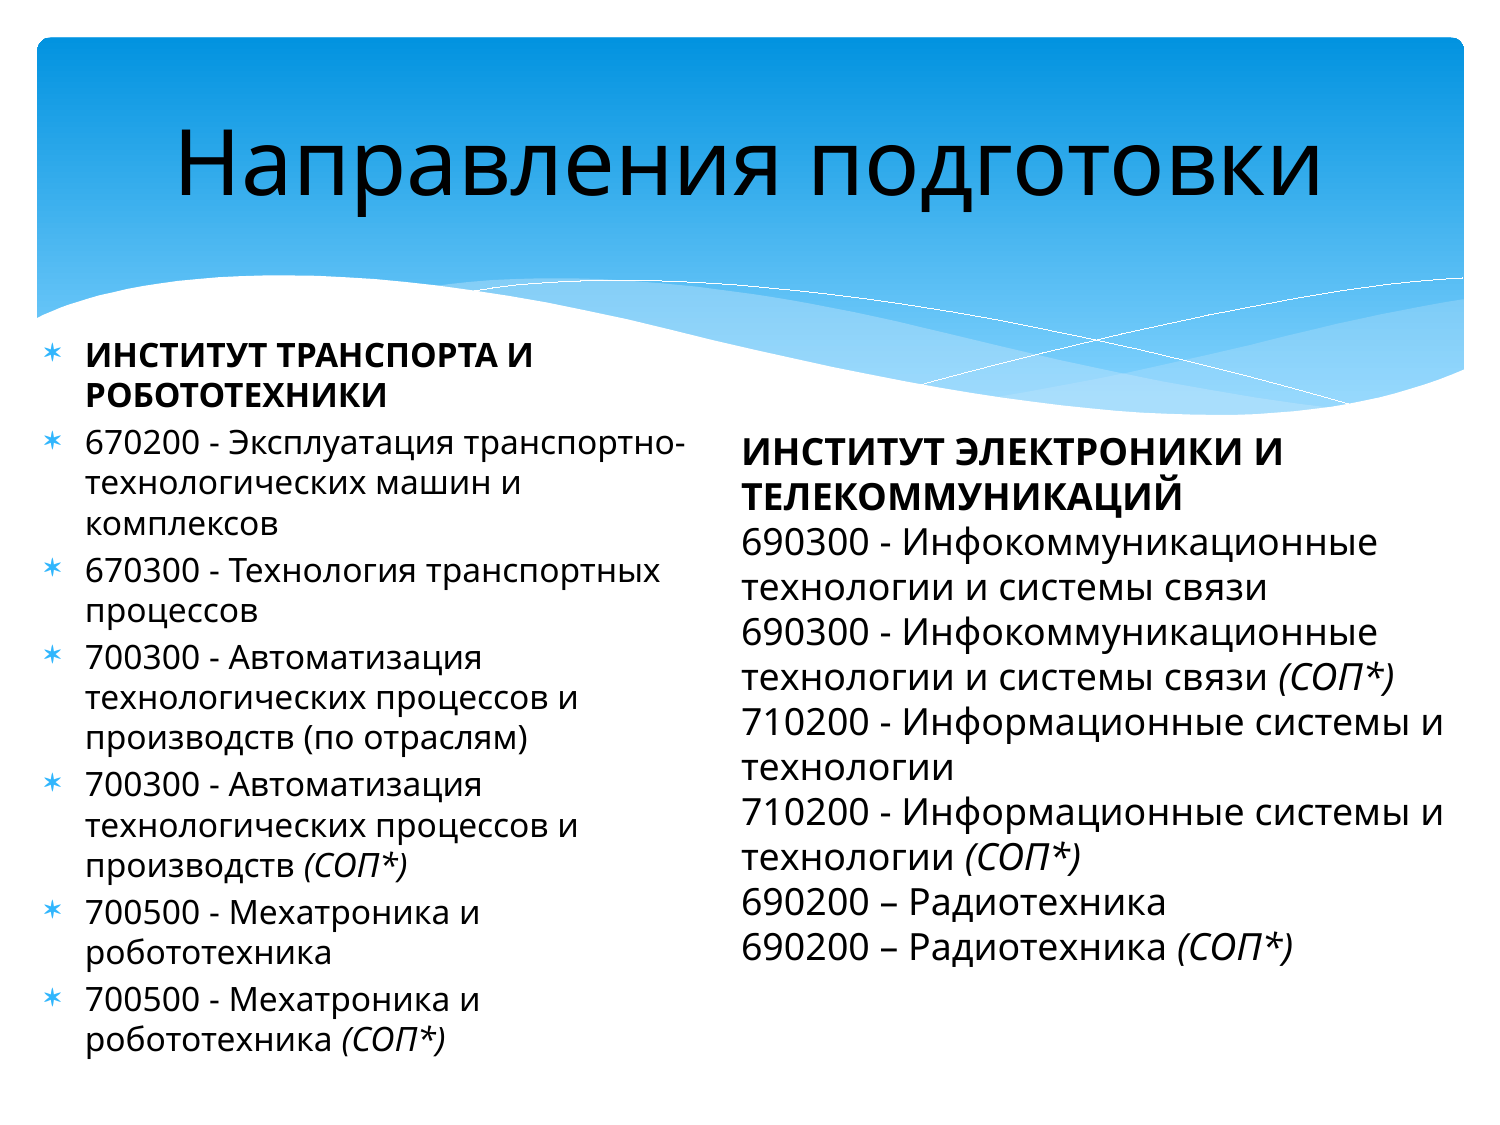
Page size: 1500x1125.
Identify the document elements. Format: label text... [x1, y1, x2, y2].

text_box ИНСТИТУТ ЭЛЕКТРОНИКИ И ТЕЛЕКОММУНИКАЦИЙ 690300 - Инфокоммуникационные технологии и системы связи 690300 - Инфокоммуникационные технологии и системы связи (СОП*) 710200 - Информационные системы и технологии 710200 - Информационные системы и технологии (СОП*) 690200 – Радиотехника 690200 – Радиотехника (СОП*) [726, 420, 1477, 976]
list ИНСТИТУТ ТРАНСПОРТА И РОБОТОТЕХНИКИ 670200 - Эксплуатация транспортно-технологических машин и комплексов 670300 - Технология транспортных процессов 700300 - Автоматизация технологических процессов и производств (по отраслям) 700300 - Автоматизация технологических процессов и производств (СОП*) 700500 - Мехатроника и робототехника 700500 - Мехатроника и робототехника (СОП*) [29, 326, 727, 1071]
title Направления подготовки [75, 55, 1425, 261]
